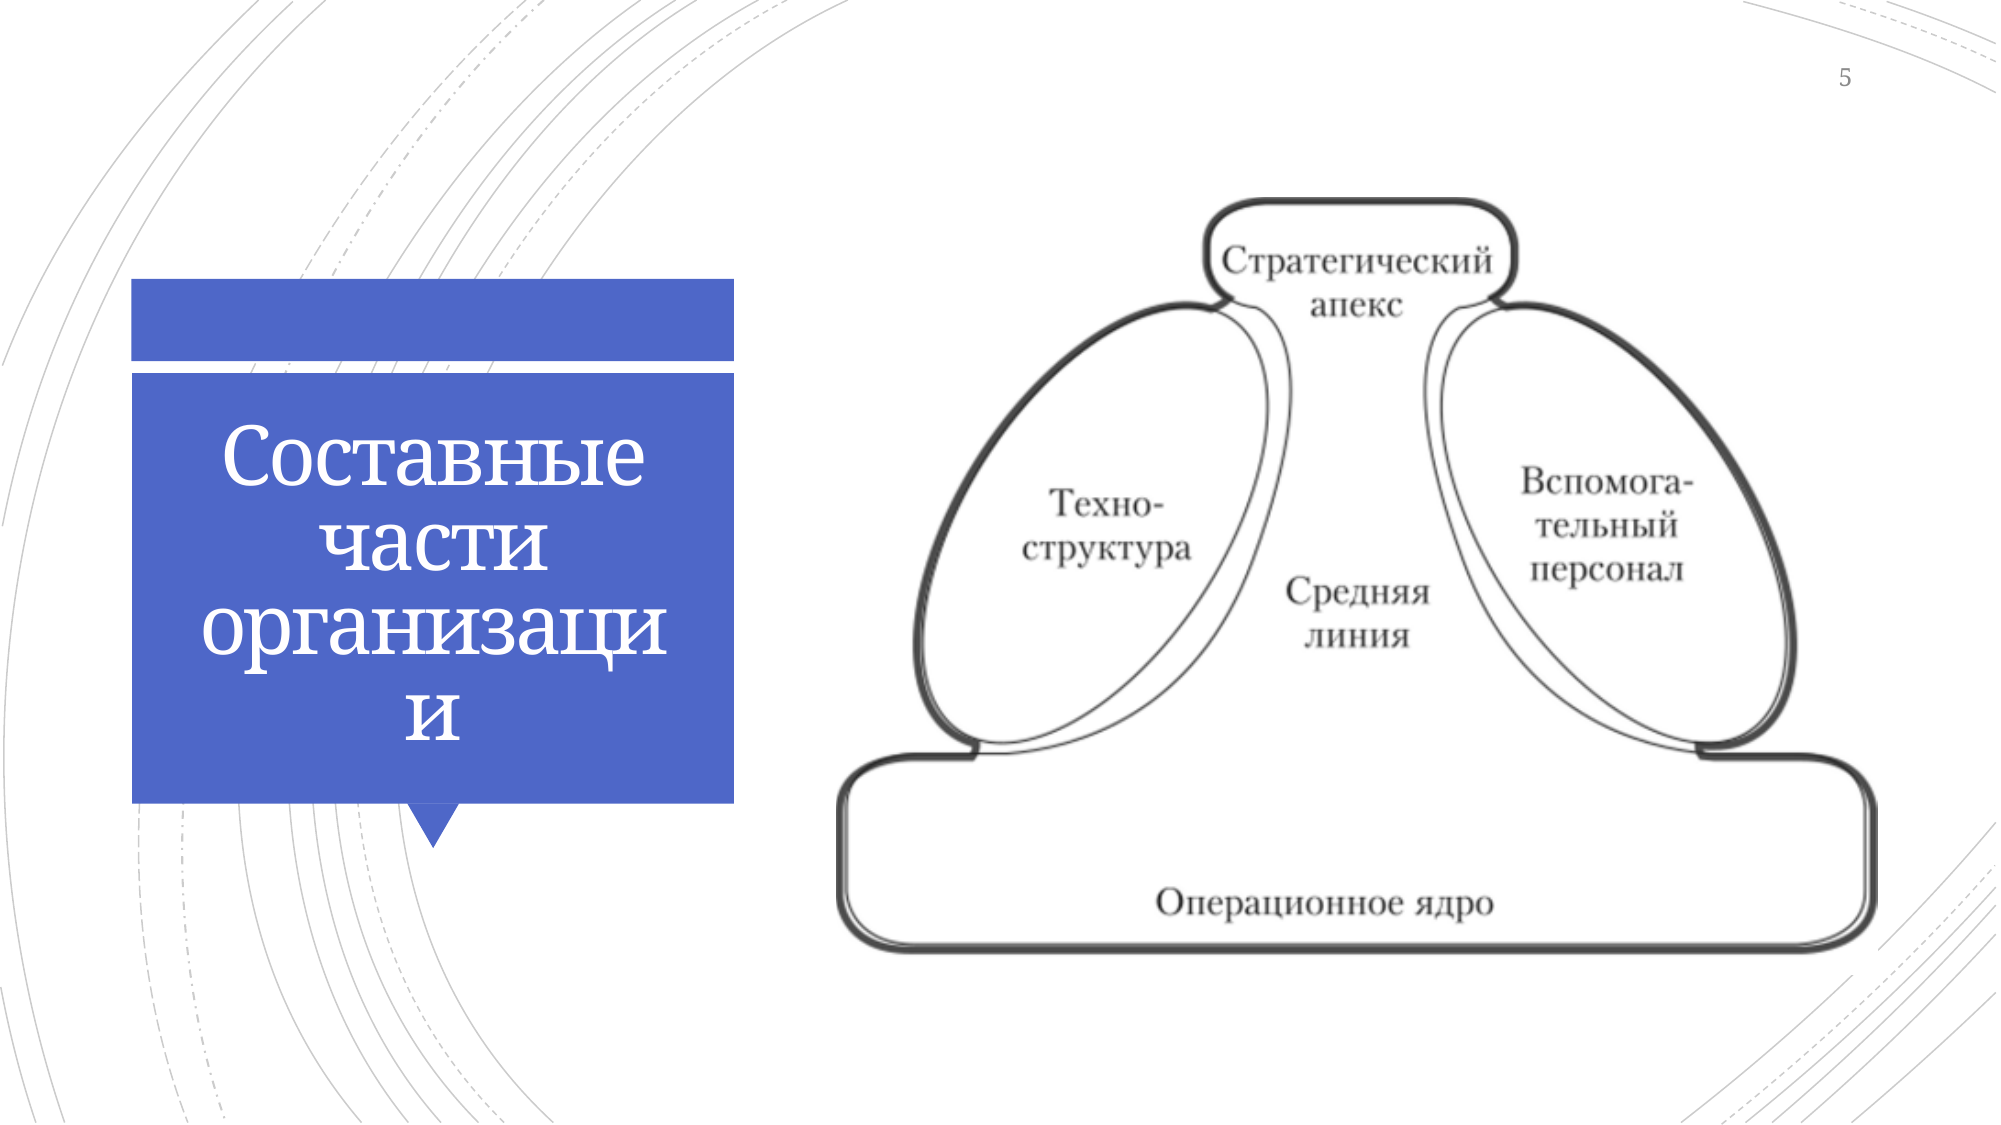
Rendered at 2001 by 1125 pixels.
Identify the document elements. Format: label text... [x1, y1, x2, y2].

title Составные части организации [145, 385, 720, 789]
slide_number 5 [1717, 52, 1868, 105]
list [836, 197, 1878, 975]
